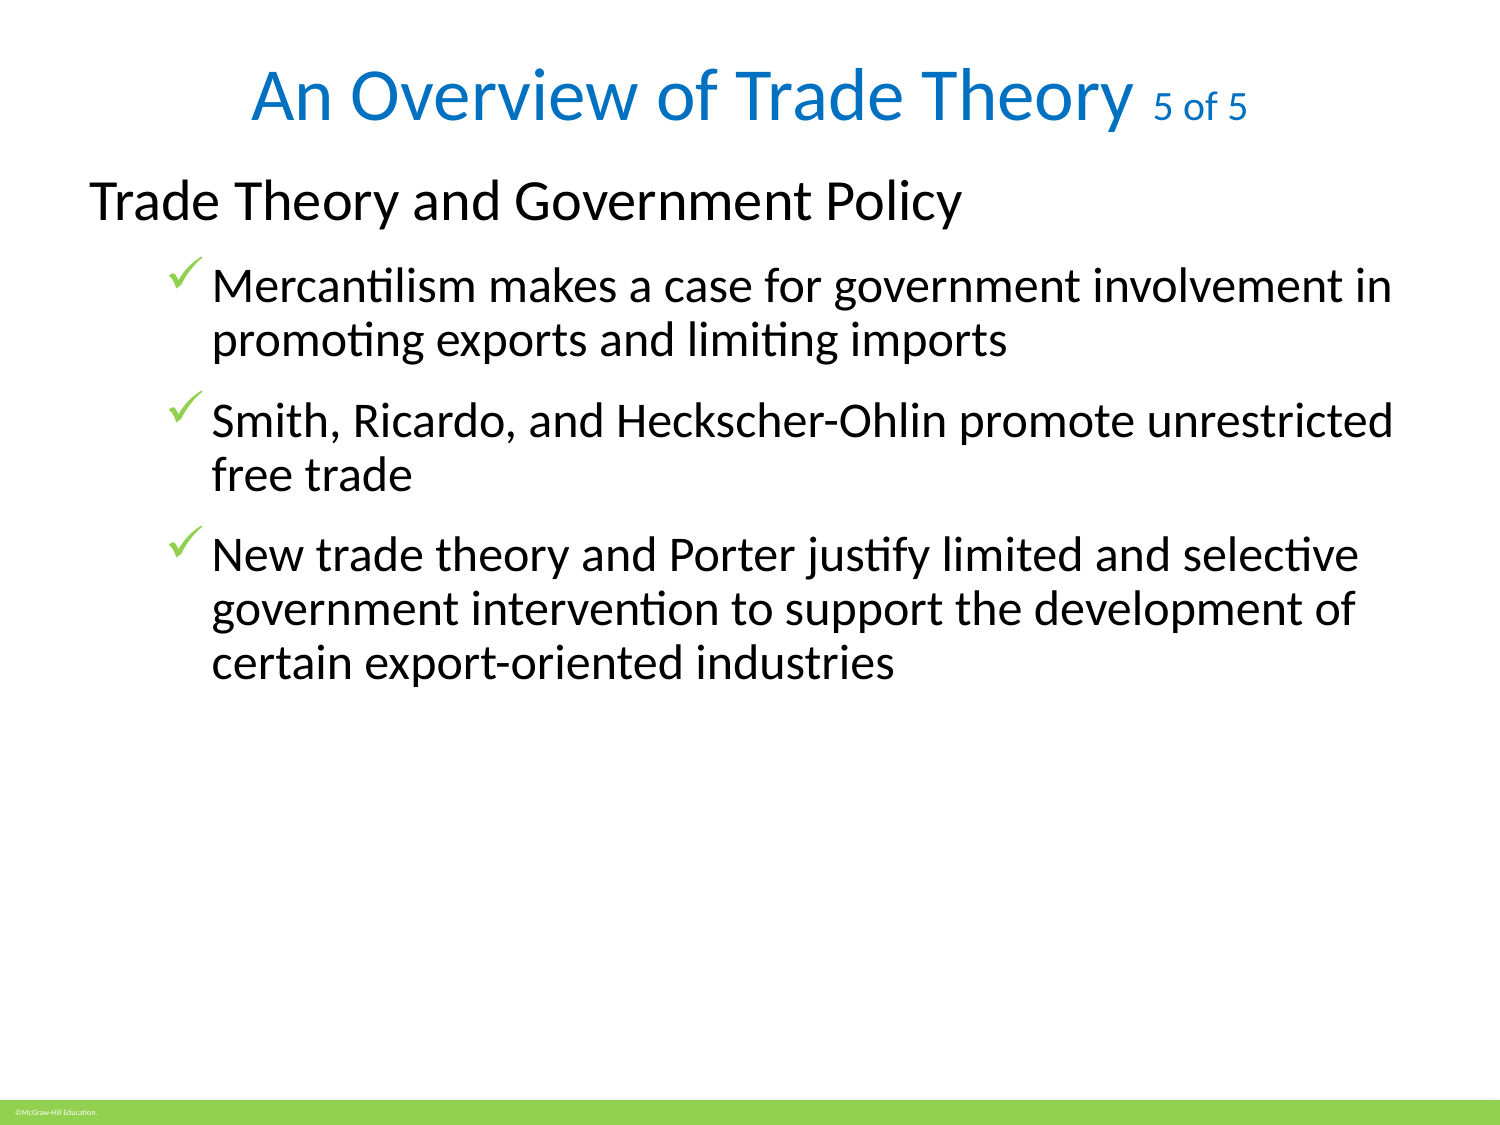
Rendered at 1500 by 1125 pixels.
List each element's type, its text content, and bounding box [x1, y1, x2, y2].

list Trade Theory and Government Policy Mercantilism makes a case for government involvement in promoting exports and limiting imports Smith, Ricardo, and Heckscher-Ohlin promote unrestricted free trade New trade theory and Porter justify limited and selective government intervention to support the development of certain export-oriented industries [75, 162, 1425, 1075]
title An Overview of Trade Theory 5 of 5 [0, 37, 1500, 138]
